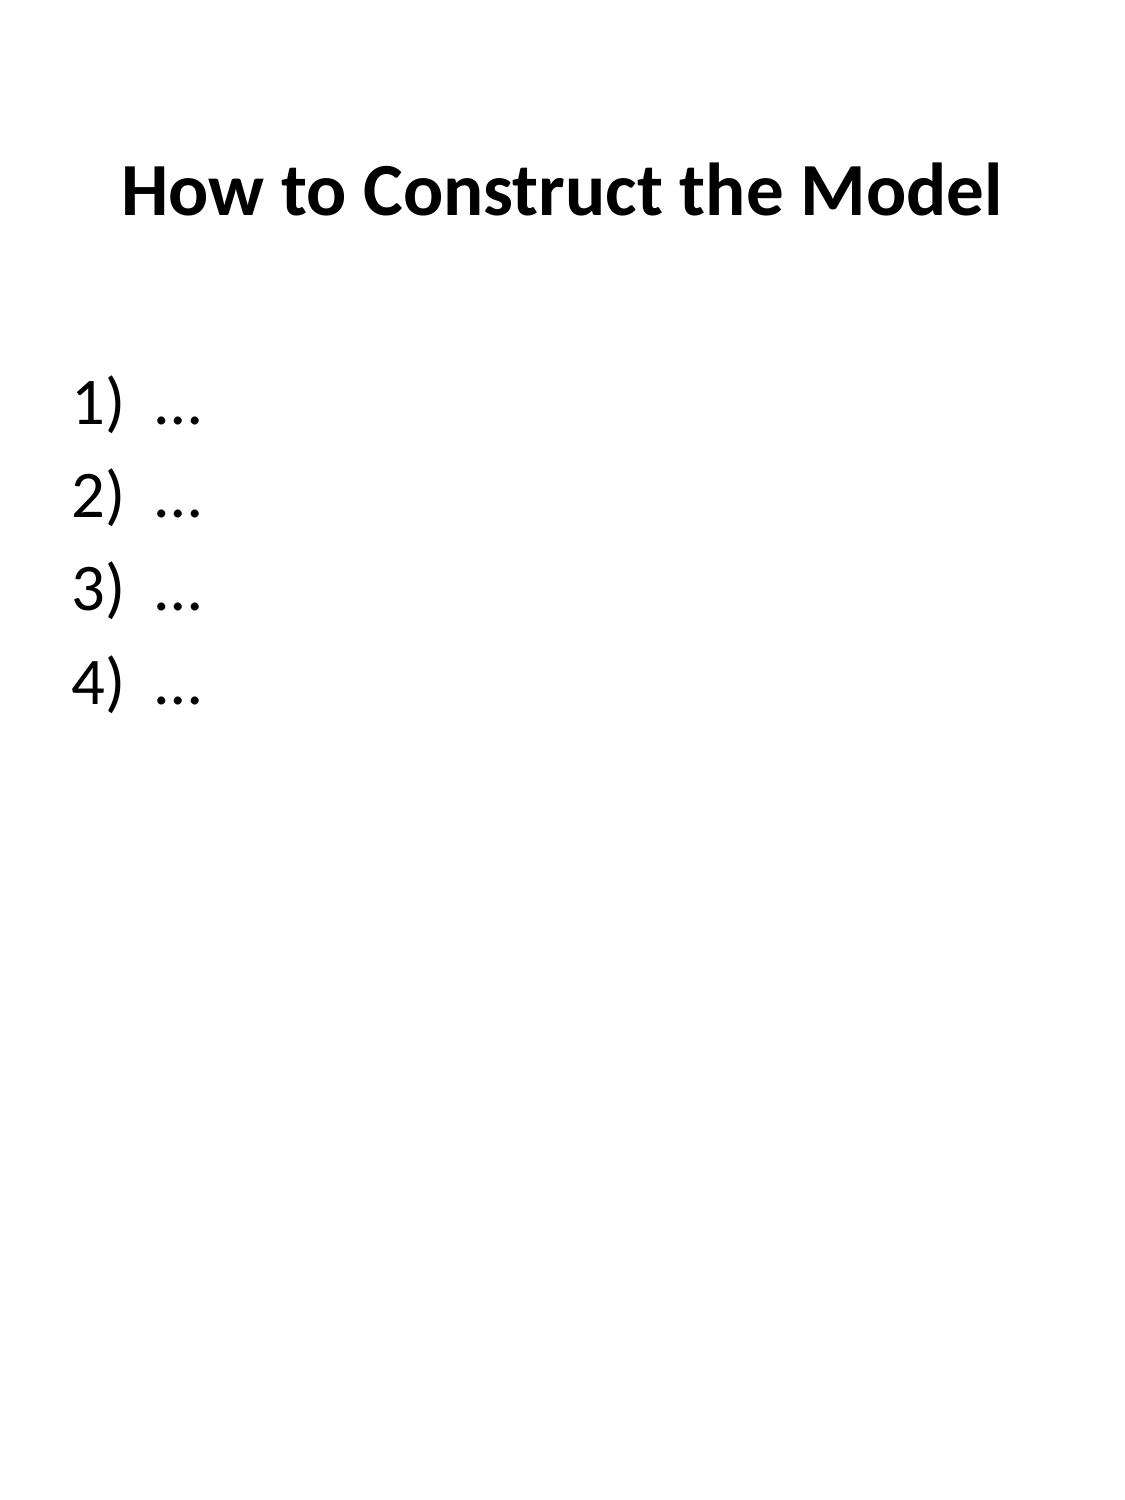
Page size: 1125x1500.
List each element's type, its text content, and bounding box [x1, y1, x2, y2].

title How to Construct the Model [56, 60, 1069, 310]
list … … … … [56, 350, 1069, 1340]
